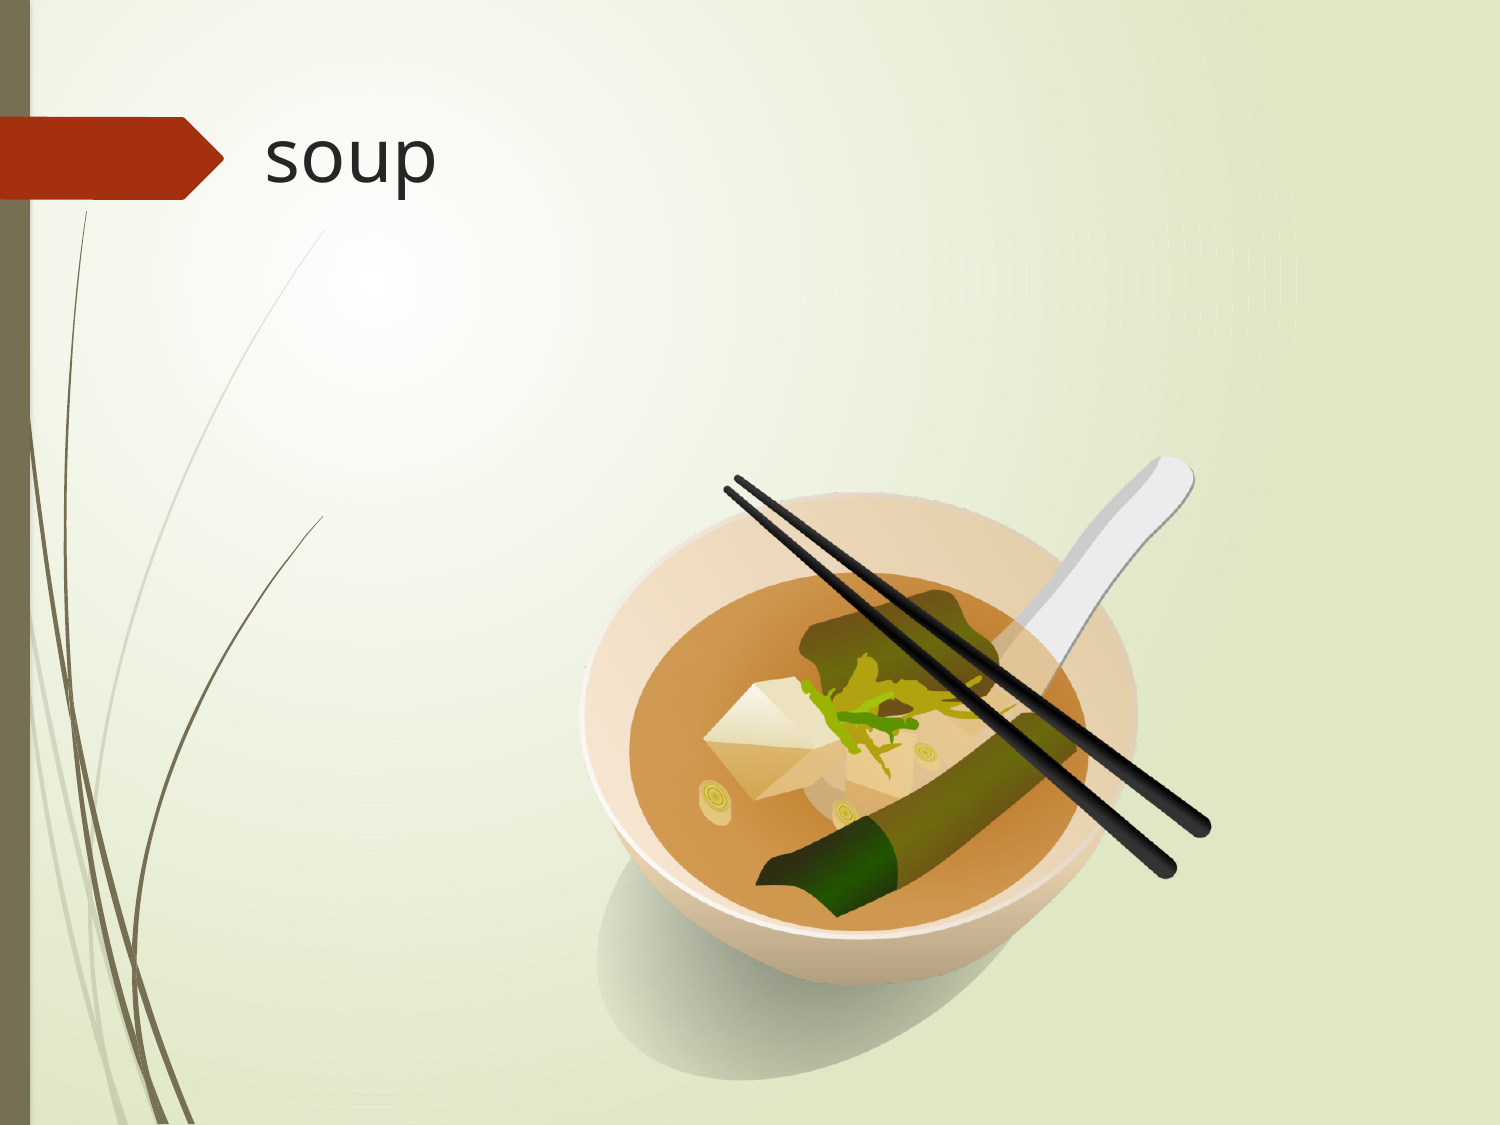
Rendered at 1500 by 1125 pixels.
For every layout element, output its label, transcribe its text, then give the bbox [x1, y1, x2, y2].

picture [549, 371, 1227, 1125]
title soup [249, 99, 1331, 311]
